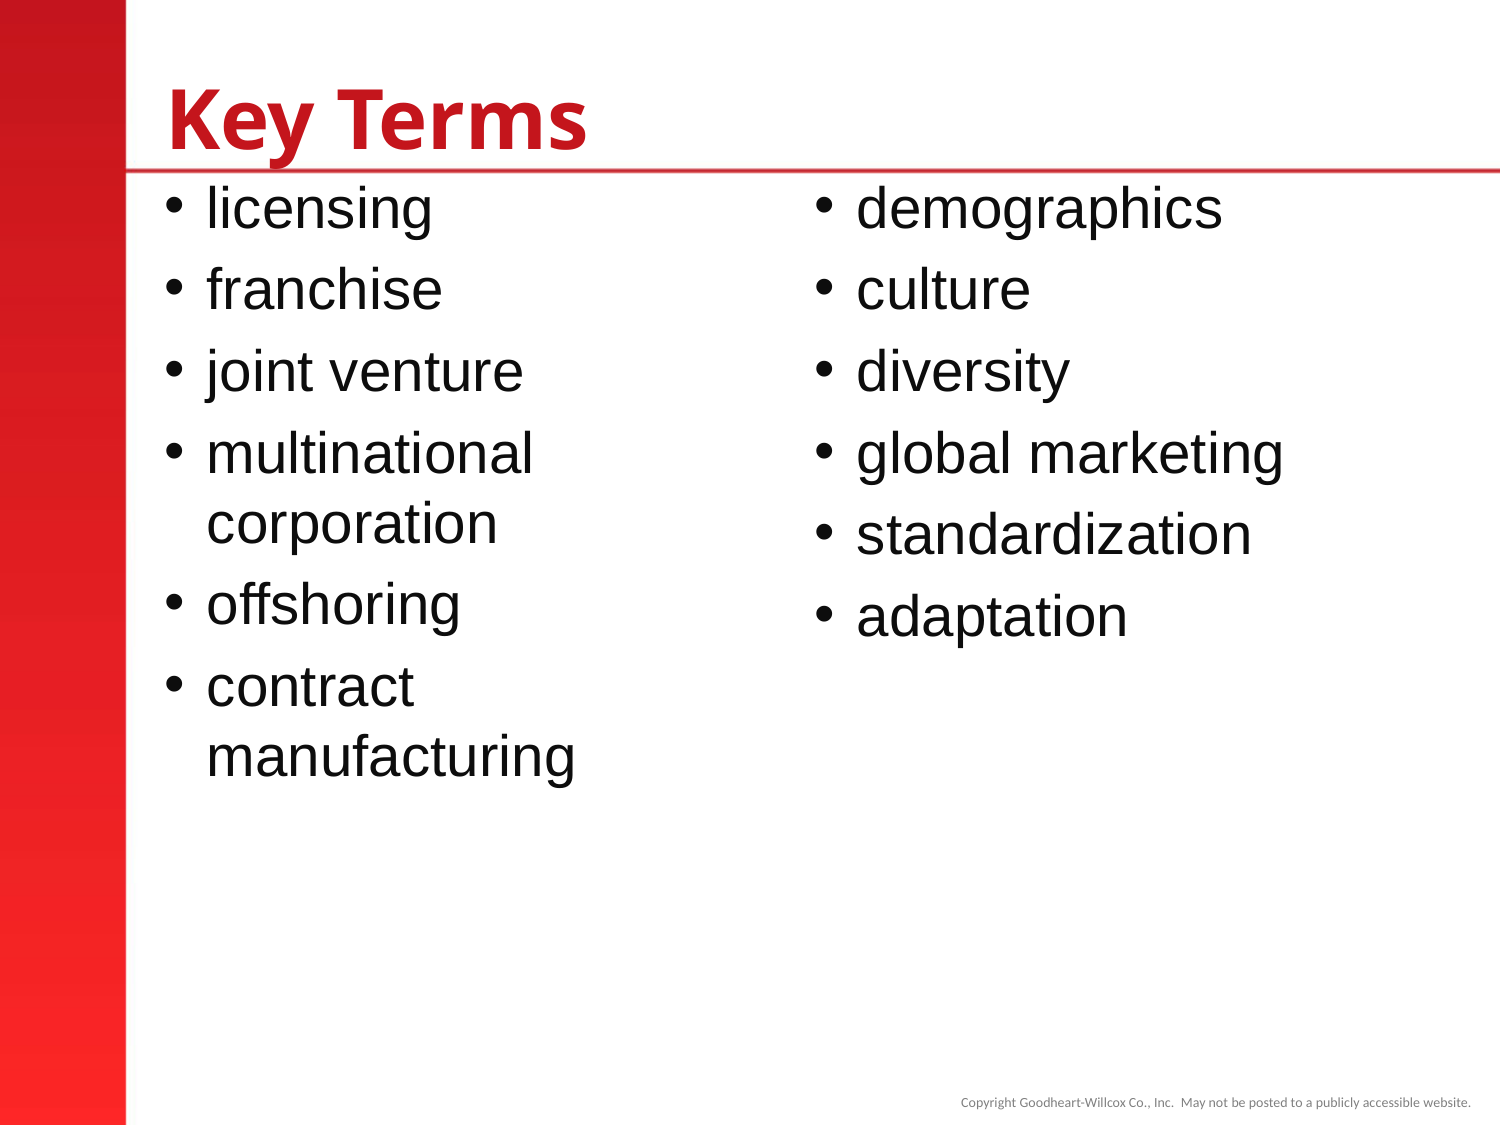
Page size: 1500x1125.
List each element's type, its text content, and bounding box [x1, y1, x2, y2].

title Key Terms [149, 23, 1500, 174]
list demographics culture diversity global marketing standardization adaptation [800, 162, 1450, 1075]
list licensing franchise joint venture multinational corporation offshoring contract manufacturing [150, 162, 788, 1075]
picture [0, 0, 1500, 1125]
